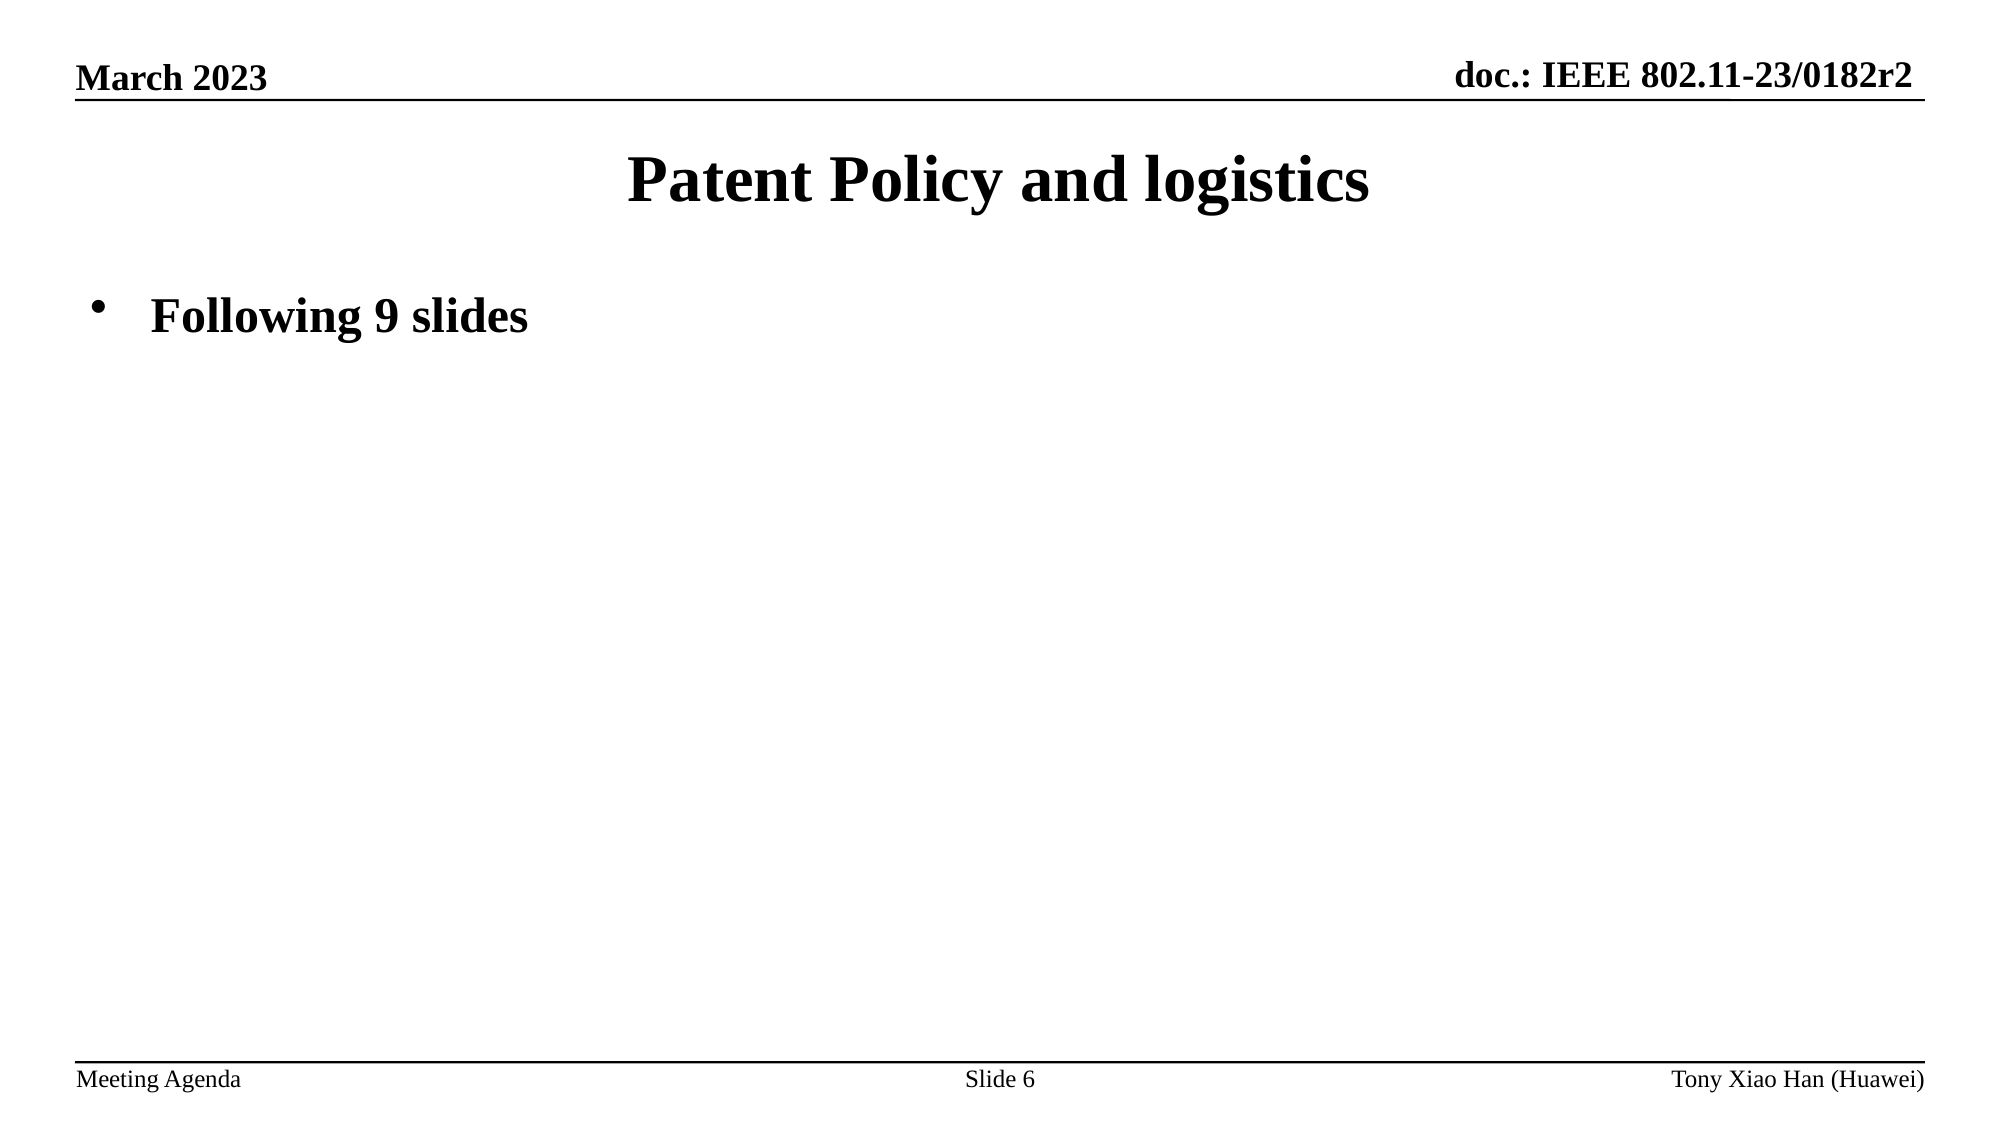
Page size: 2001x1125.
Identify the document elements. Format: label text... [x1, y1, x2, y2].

text_box Patent Policy and logistics [362, 87, 1638, 263]
text_box Following 9 slides [75, 274, 1925, 950]
